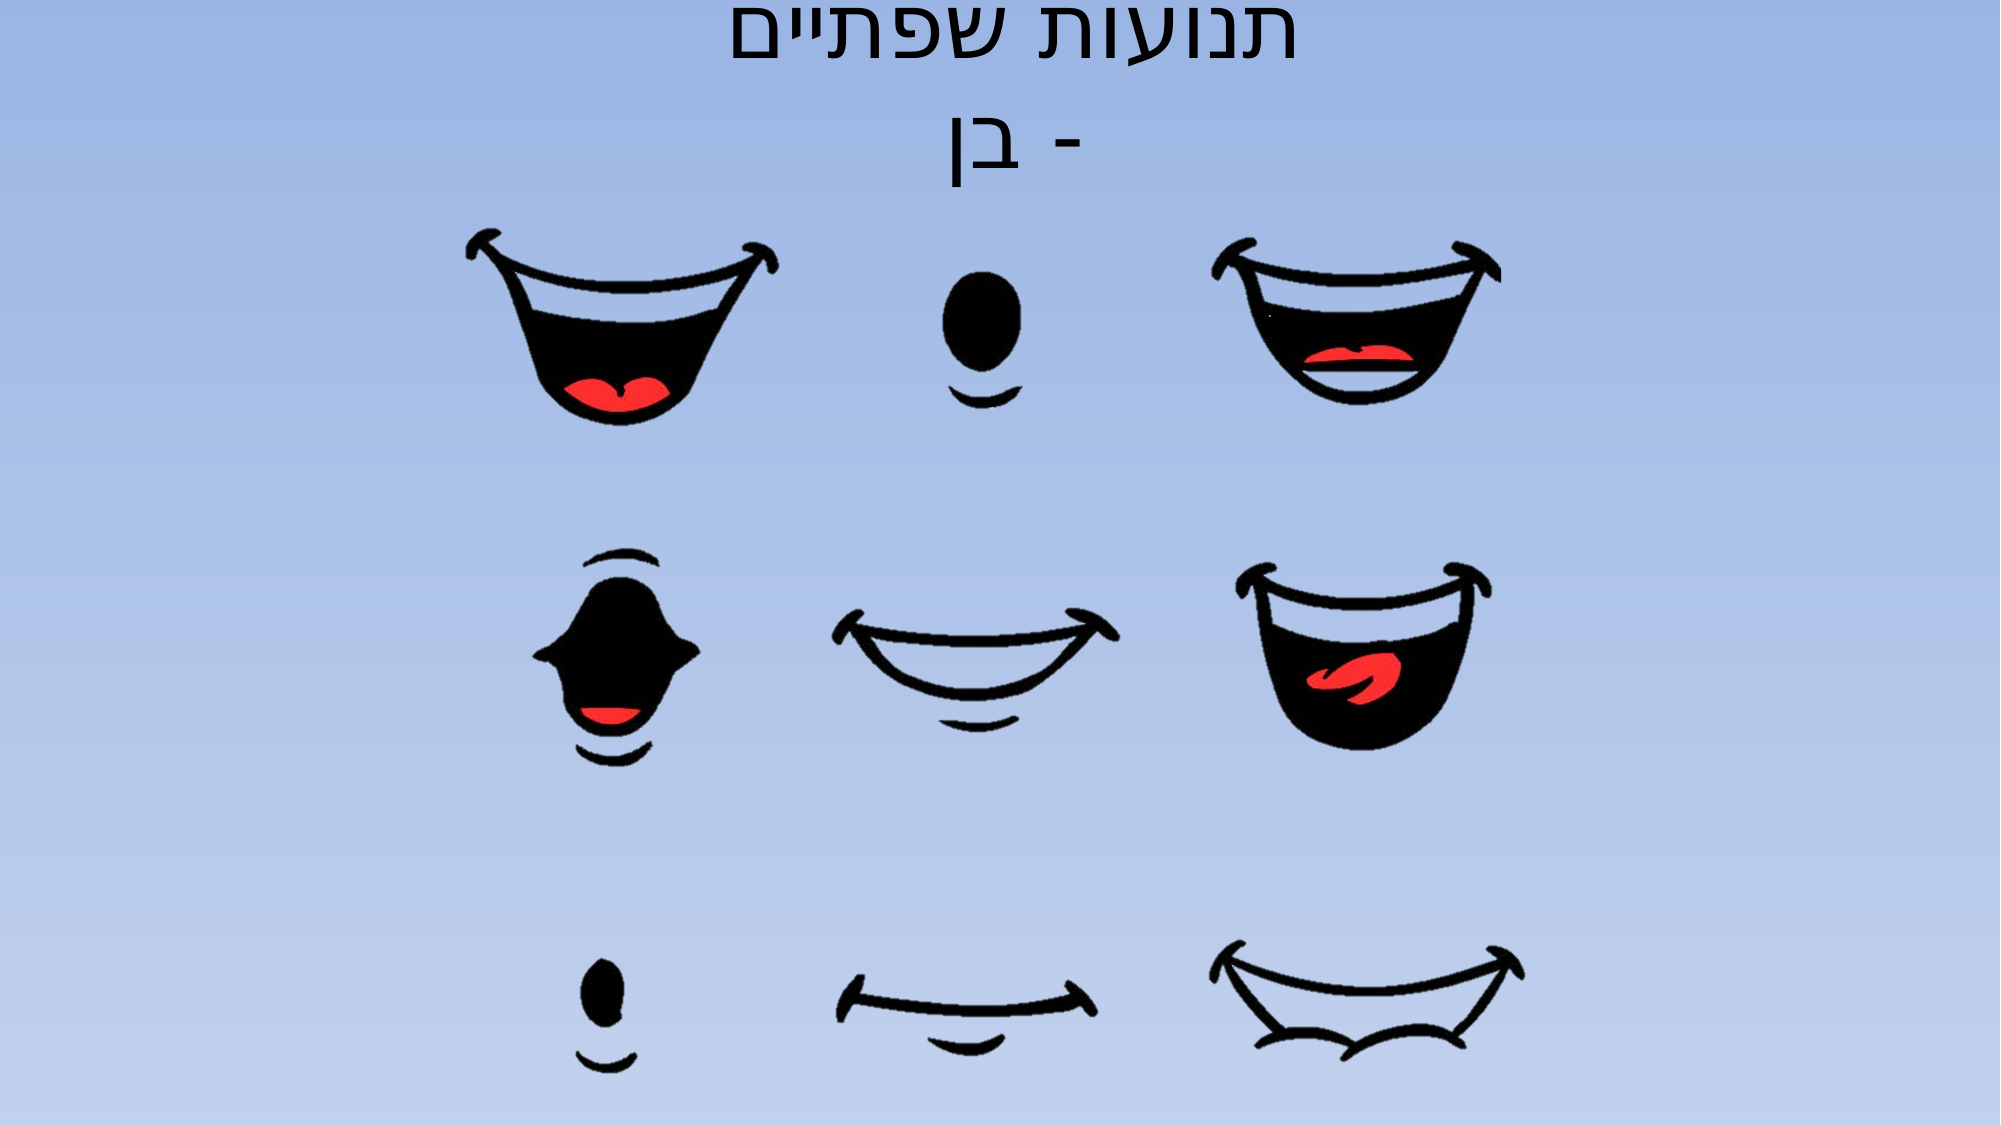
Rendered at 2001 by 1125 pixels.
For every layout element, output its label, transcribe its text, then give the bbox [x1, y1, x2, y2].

picture [511, 543, 723, 788]
picture [1211, 543, 1502, 788]
text_box תנועות שפתיים - בן [701, 13, 1329, 140]
picture [1194, 208, 1502, 440]
picture [819, 942, 1123, 1071]
picture [1194, 923, 1548, 1083]
picture [902, 247, 1079, 440]
picture [534, 942, 693, 1083]
picture [444, 208, 796, 440]
picture [819, 591, 1145, 771]
